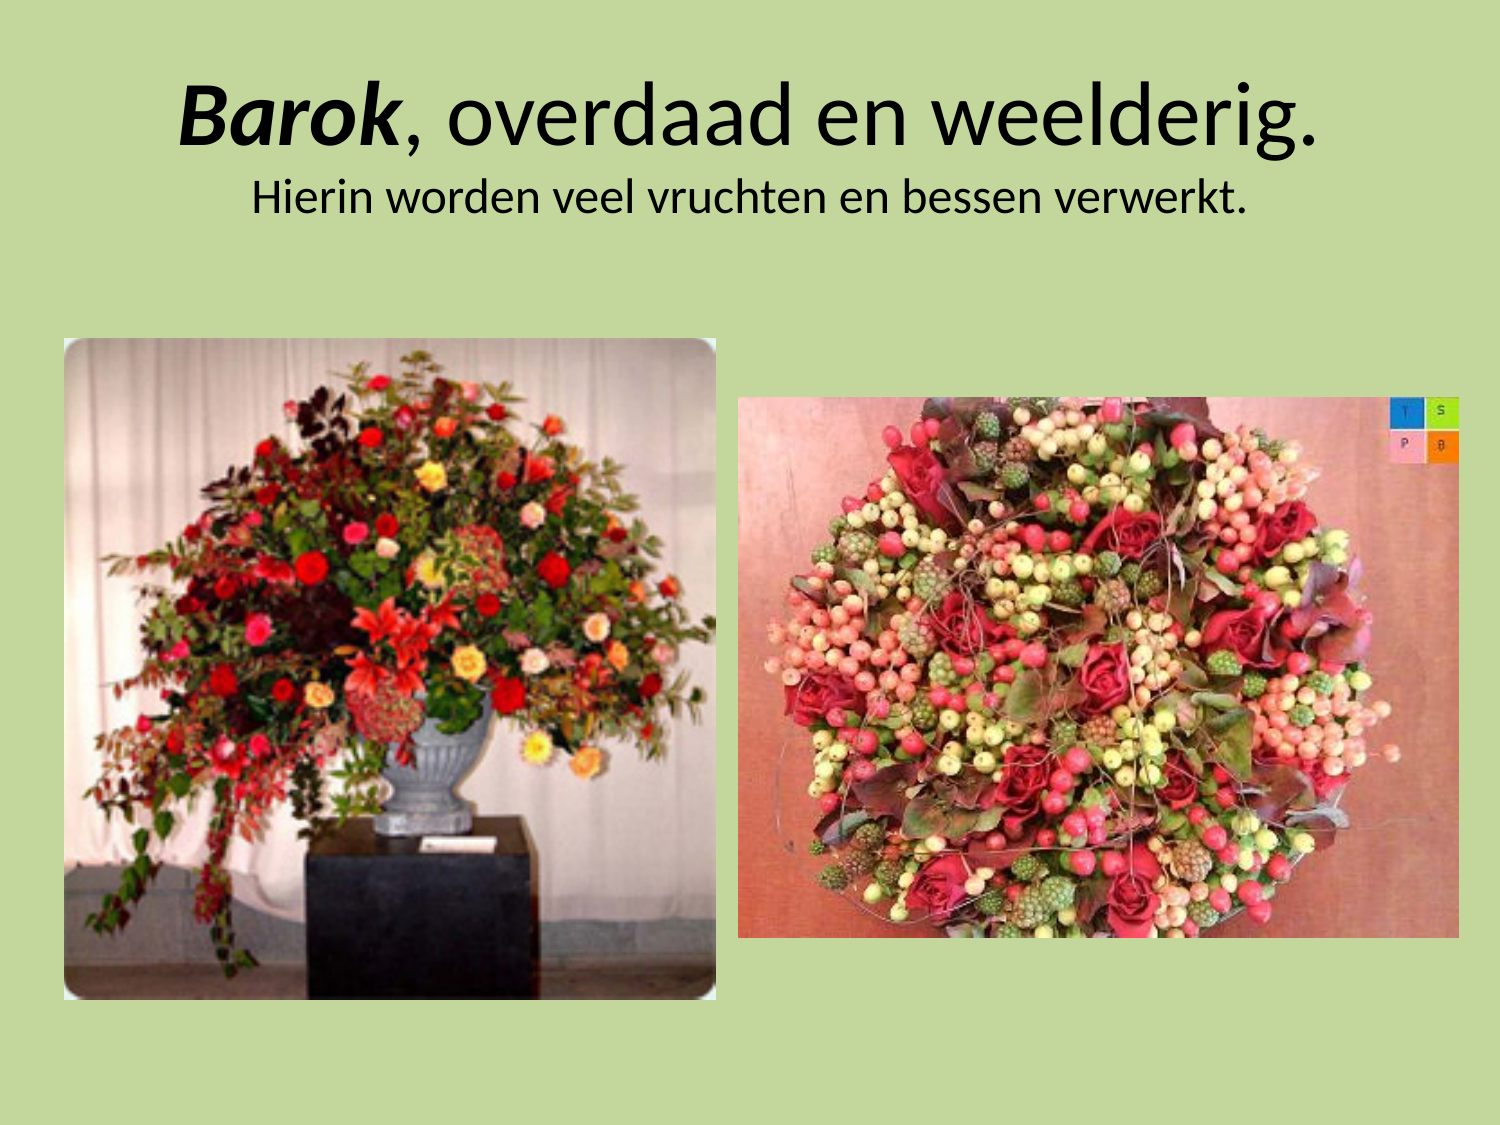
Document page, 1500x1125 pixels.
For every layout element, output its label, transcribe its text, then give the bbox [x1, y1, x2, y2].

picture [737, 396, 1459, 938]
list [64, 337, 716, 1000]
title Barok, overdaad en weelderig. Hierin worden veel vruchten en bessen verwerkt. [75, 45, 1425, 233]
